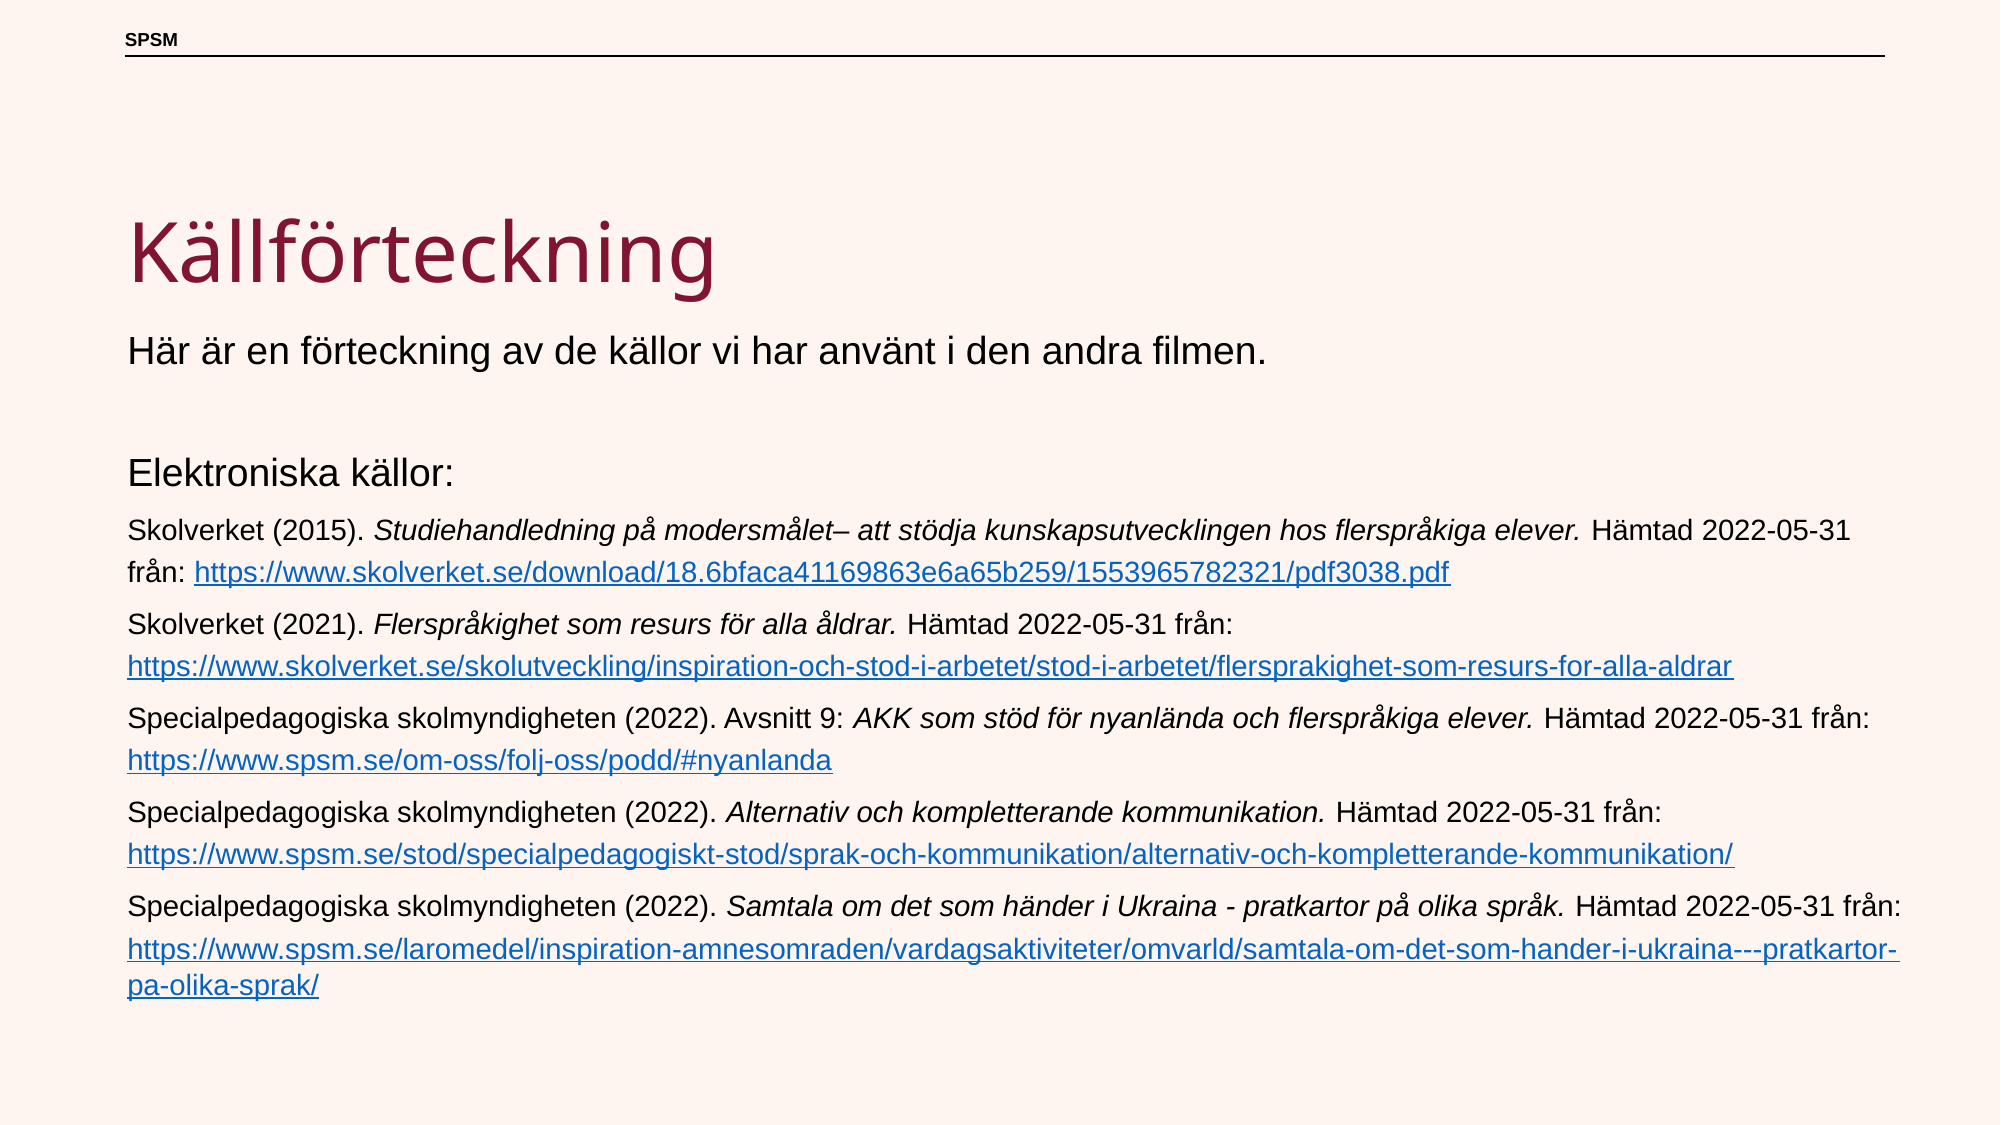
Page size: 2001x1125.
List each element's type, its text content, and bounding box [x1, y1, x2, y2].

title Källförteckning [112, 90, 1838, 308]
list Här är en förteckning av de källor vi har använt i den andra filmen. Elektroniska källor: Skolverket (2015). Studiehandledning på modersmålet– att stödja kunskapsutvecklingen hos flerspråkiga elever. Hämtad 2022-05-31 från: https://www.skolverket.se/download/18.6bfaca41169863e6a65b259/1553965782321/pdf3038.pdf Skolverket (2021). Flerspråkighet som resurs för alla åldrar. Hämtad 2022-05-31 från: https://www.skolverket.se/skolutveckling/inspiration-och-stod-i-arbetet/stod-i-arbetet/flersprakighet-som-resurs-for-alla-aldrar Specialpedagogiska skolmyndigheten (2022). Avsnitt 9: AKK som stöd för nyanlända och flerspråkiga elever. Hämtad 2022-05-31 från: https://www.spsm.se/om-oss/folj-oss/podd/#nyanlanda Specialpedagogiska skolmyndigheten (2022). Alternativ och kompletterande kommunikation. Hämtad 2022-05-31 från: https://www.spsm.se/stod/specialpedagogiskt-stod/sprak-och-kommunikation/alternativ-och-kompletterande-kommunikation/ Specialpedagogiska skolmyndigheten (2022). Samtala om det som händer i Ukraina - pratkartor på olika språk. Hämtad 2022-05-31 från: https://www.spsm.se/laromedel/inspiration-amnesomraden/vardagsaktiviteter/omvarld/samtala-om-det-som-hander-i-ukraina---pratkartor-pa-olika-sprak/ [112, 308, 1921, 1088]
